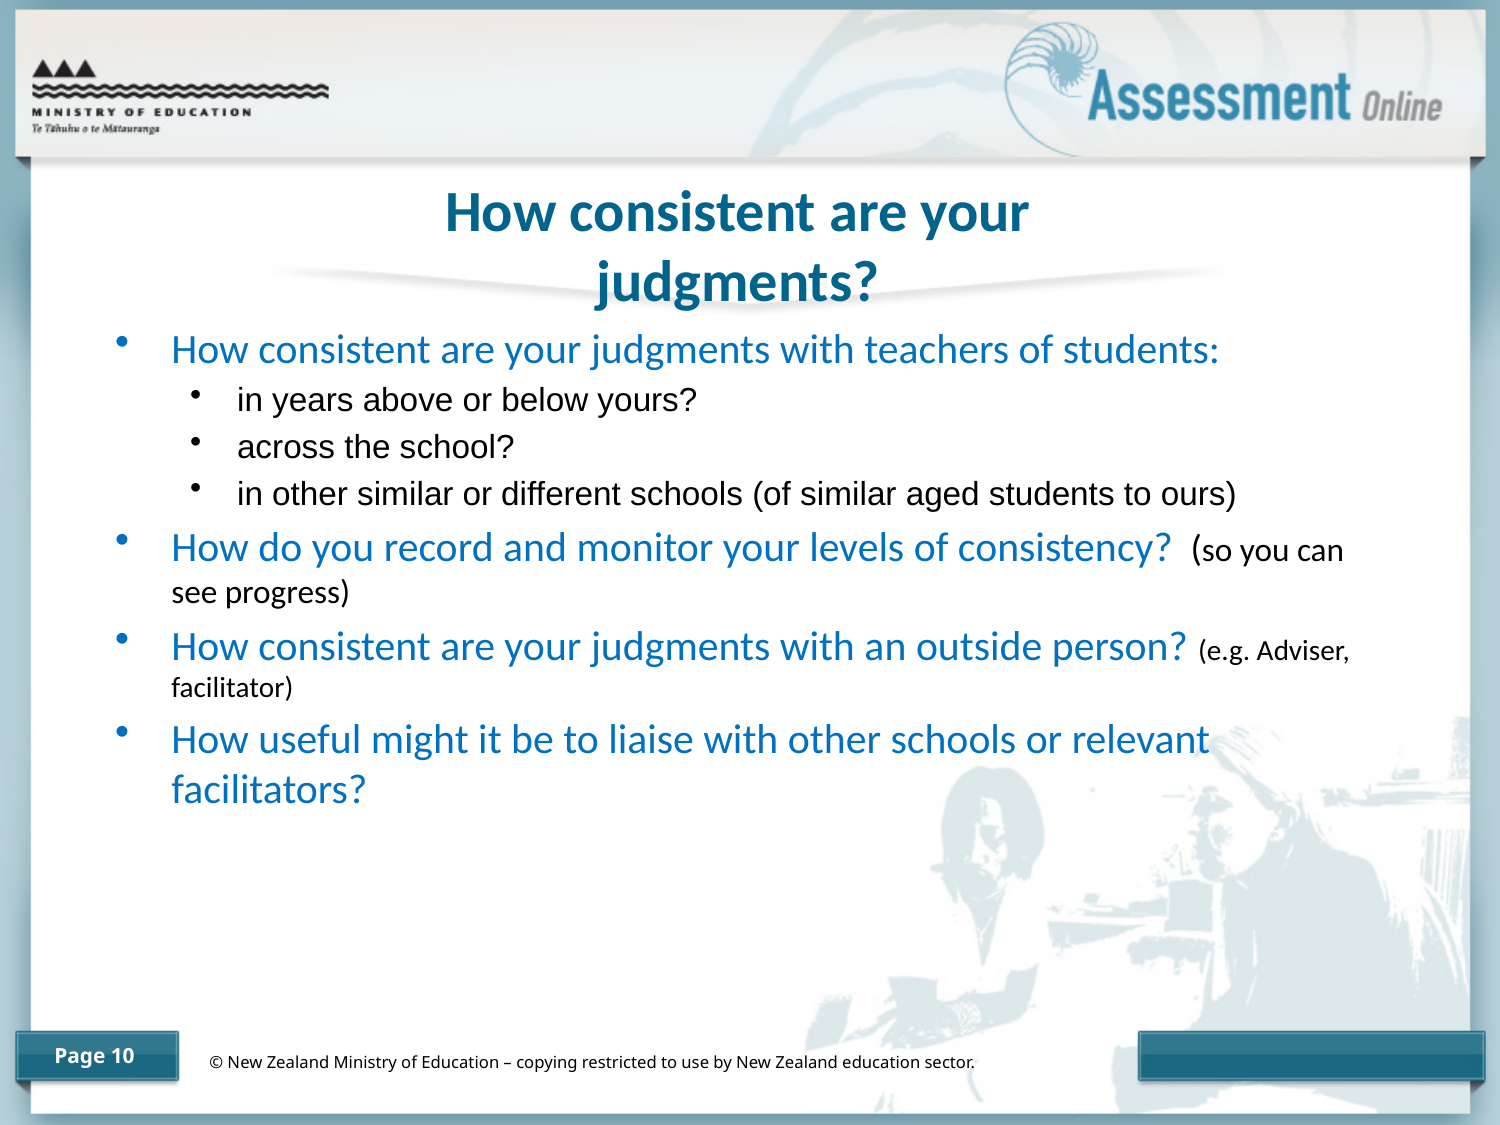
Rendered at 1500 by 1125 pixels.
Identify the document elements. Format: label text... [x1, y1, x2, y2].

title How consistent are your judgments? [100, 172, 1376, 314]
list How consistent are your judgments with teachers of students: in years above or below yours? across the school? in other similar or different schools (of similar aged students to ours) How do you record and monitor your levels of consistency? (so you can see progress) How consistent are your judgments with an outside person? (e.g. Adviser, facilitator) How useful might it be to liaise with other schools or relevant facilitators? [100, 314, 1376, 977]
picture [0, 0, 1500, 1125]
